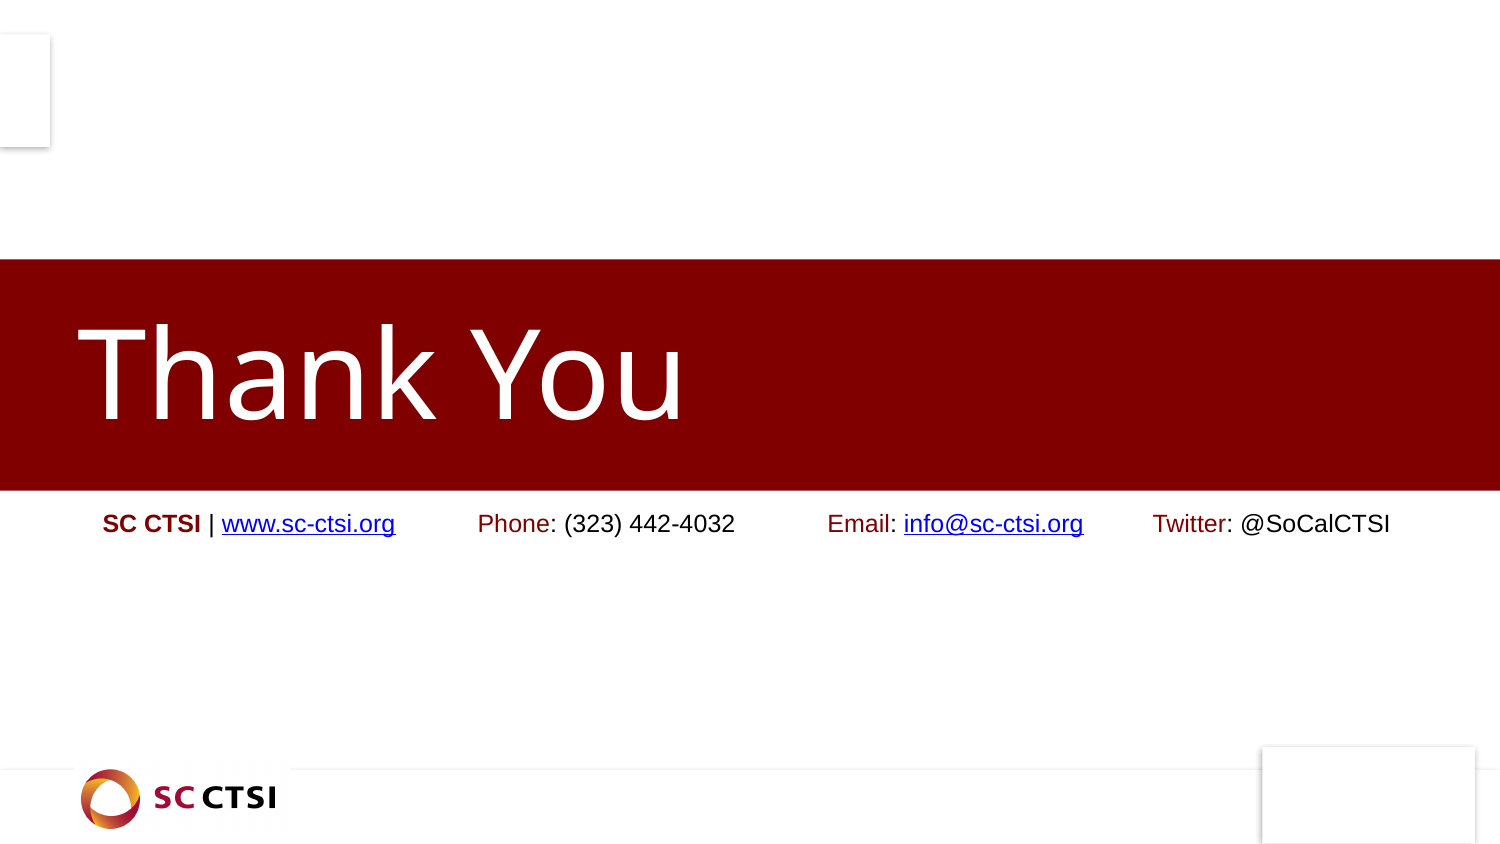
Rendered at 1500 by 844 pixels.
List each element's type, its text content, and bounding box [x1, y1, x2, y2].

list Email: info@sc-ctsi.org [812, 496, 1113, 560]
list Twitter: @SoCalCTSI [1137, 496, 1413, 560]
picture [75, 759, 291, 835]
list SC CTSI | www.sc-ctsi.org [87, 496, 413, 560]
list Phone: (323) 442-4032 [462, 496, 775, 560]
list Thank You [62, 271, 1400, 472]
